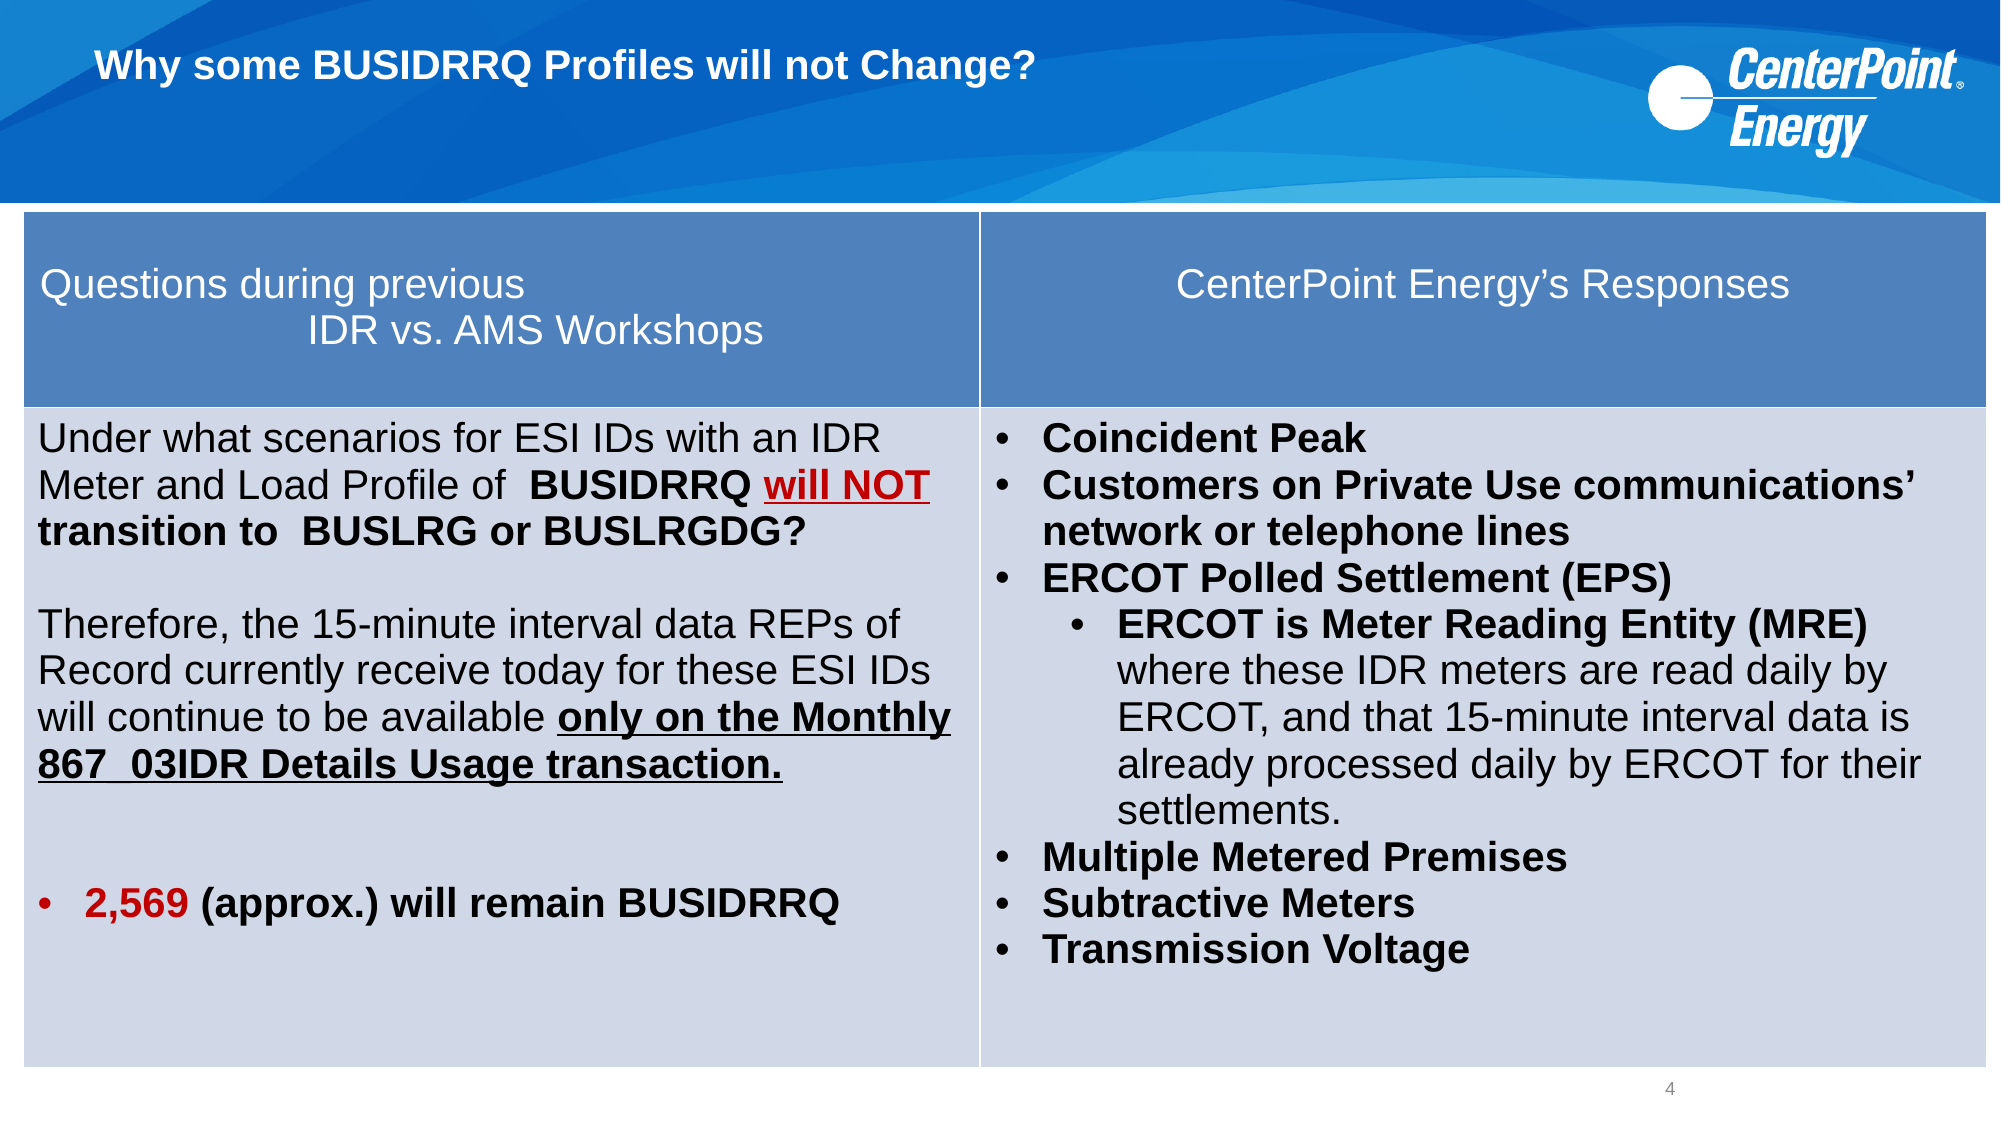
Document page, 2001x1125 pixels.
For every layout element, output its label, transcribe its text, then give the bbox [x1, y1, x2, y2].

table_header CenterPoint Energy’s Responses [981, 212, 1986, 407]
title Why some BUSIDRRQ Profiles will not Change? [79, 31, 1500, 196]
slide_number 4 [1540, 1068, 1691, 1107]
picture [0, 0, 2001, 203]
table_header Questions during previous IDR vs. AMS Workshops [24, 212, 979, 407]
table_cell Under what scenarios for ESI IDs with an IDR Meter and Load Profile of BUSIDRRQ will NOT transition to BUSLRG or BUSLRGDG? Therefore, the 15-minute interval data REPs of Record currently receive today for these ESI IDs will continue to be available only on the Monthly 867_03IDR Details Usage transaction. 2,569 (approx.) will remain BUSIDRRQ [24, 408, 979, 1067]
table_cell Coincident Peak Customers on Private Use communications’ network or telephone lines ERCOT Polled Settlement (EPS) ERCOT is Meter Reading Entity (MRE) where these IDR meters are read daily by ERCOT, and that 15-minute interval data is already processed daily by ERCOT for their settlements. Multiple Metered Premises Subtractive Meters Transmission Voltage [981, 408, 1986, 1067]
